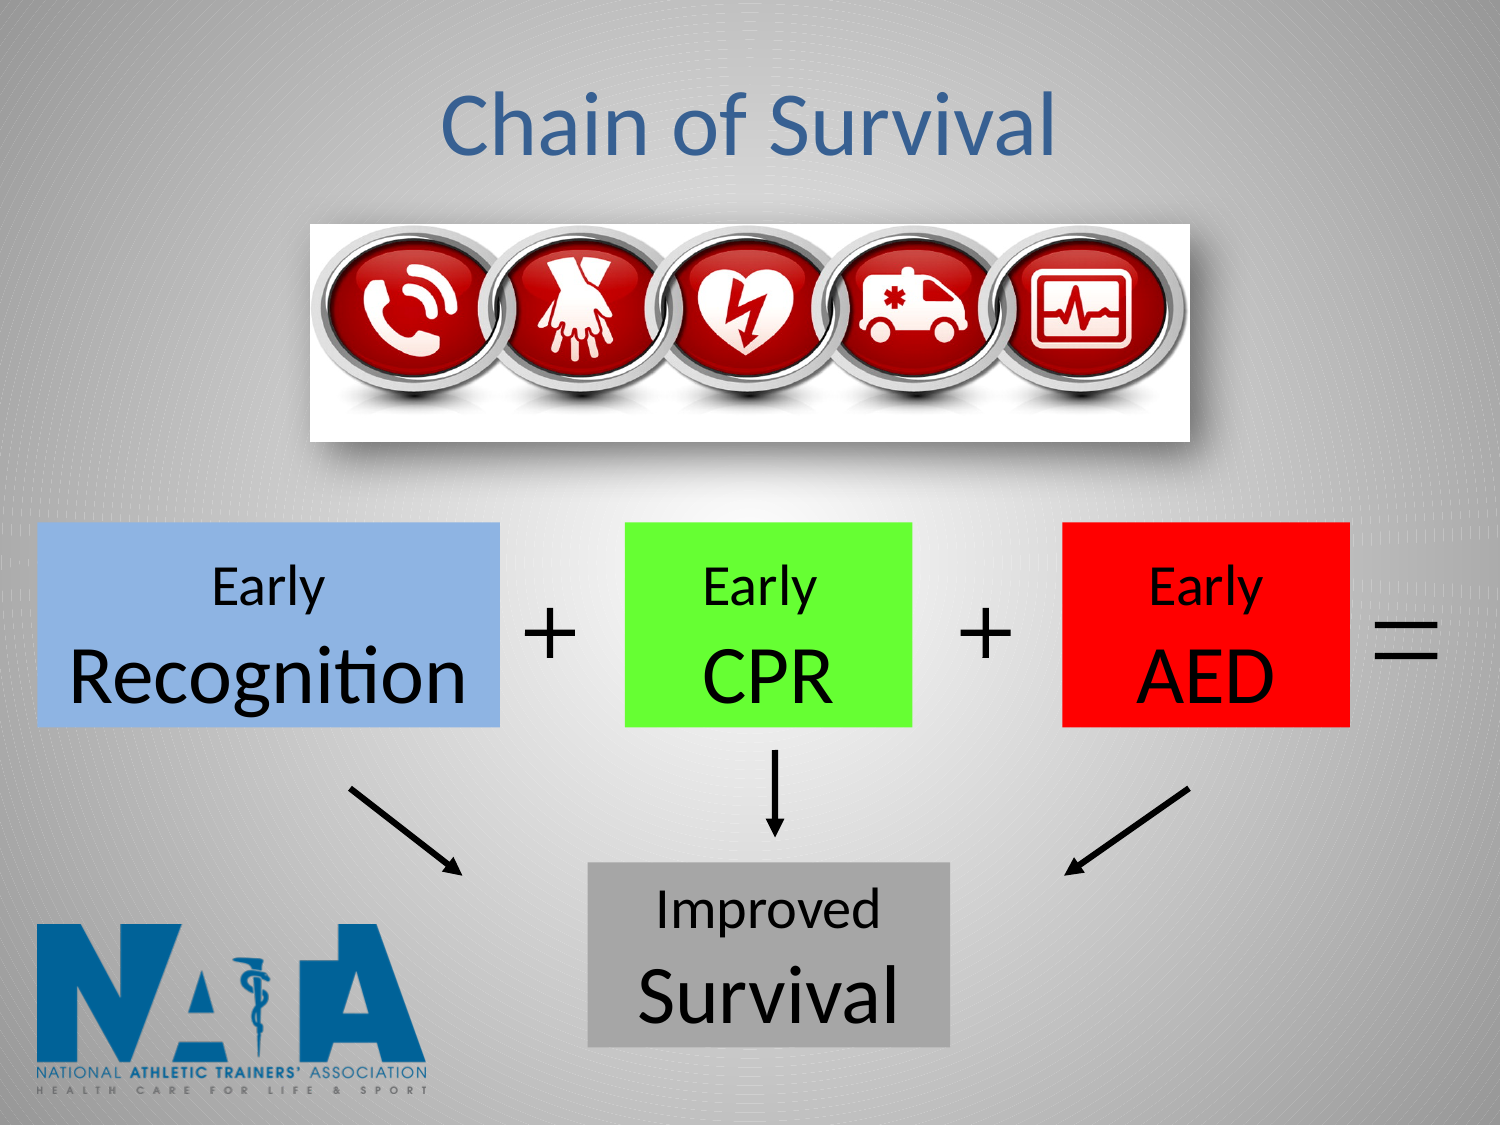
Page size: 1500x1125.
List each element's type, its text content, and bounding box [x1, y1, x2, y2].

text_box Chain of Survival [112, 37, 1388, 200]
text_box Early Recognition [37, 522, 500, 728]
picture [310, 224, 1190, 443]
text_box Early AED [1062, 522, 1350, 728]
text_box Improved Survival [587, 862, 951, 1048]
text_box [768, 749, 782, 838]
picture [37, 924, 426, 1095]
text_box [349, 788, 463, 876]
text_box [1064, 788, 1190, 876]
text_box Early CPR [624, 522, 913, 728]
